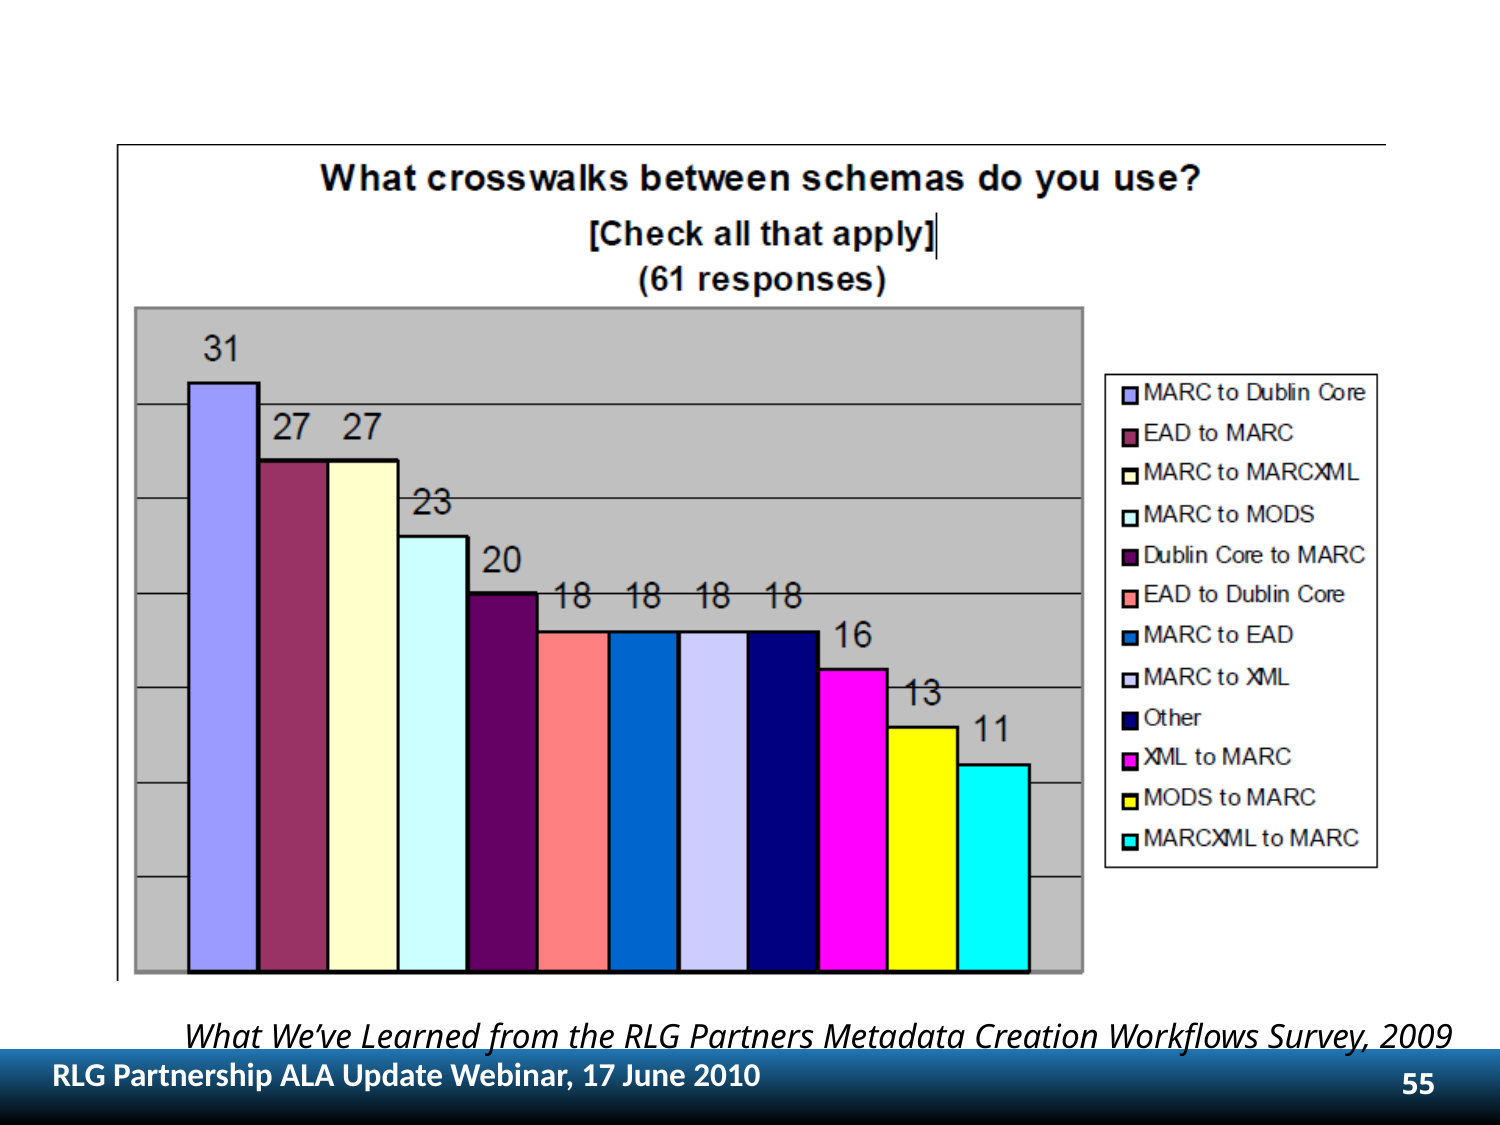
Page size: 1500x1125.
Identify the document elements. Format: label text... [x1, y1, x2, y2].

text_box What We’ve Learned from the RLG Partners Metadata Creation Workflows Survey, 2009 [169, 999, 1470, 1063]
picture [113, 144, 1386, 981]
